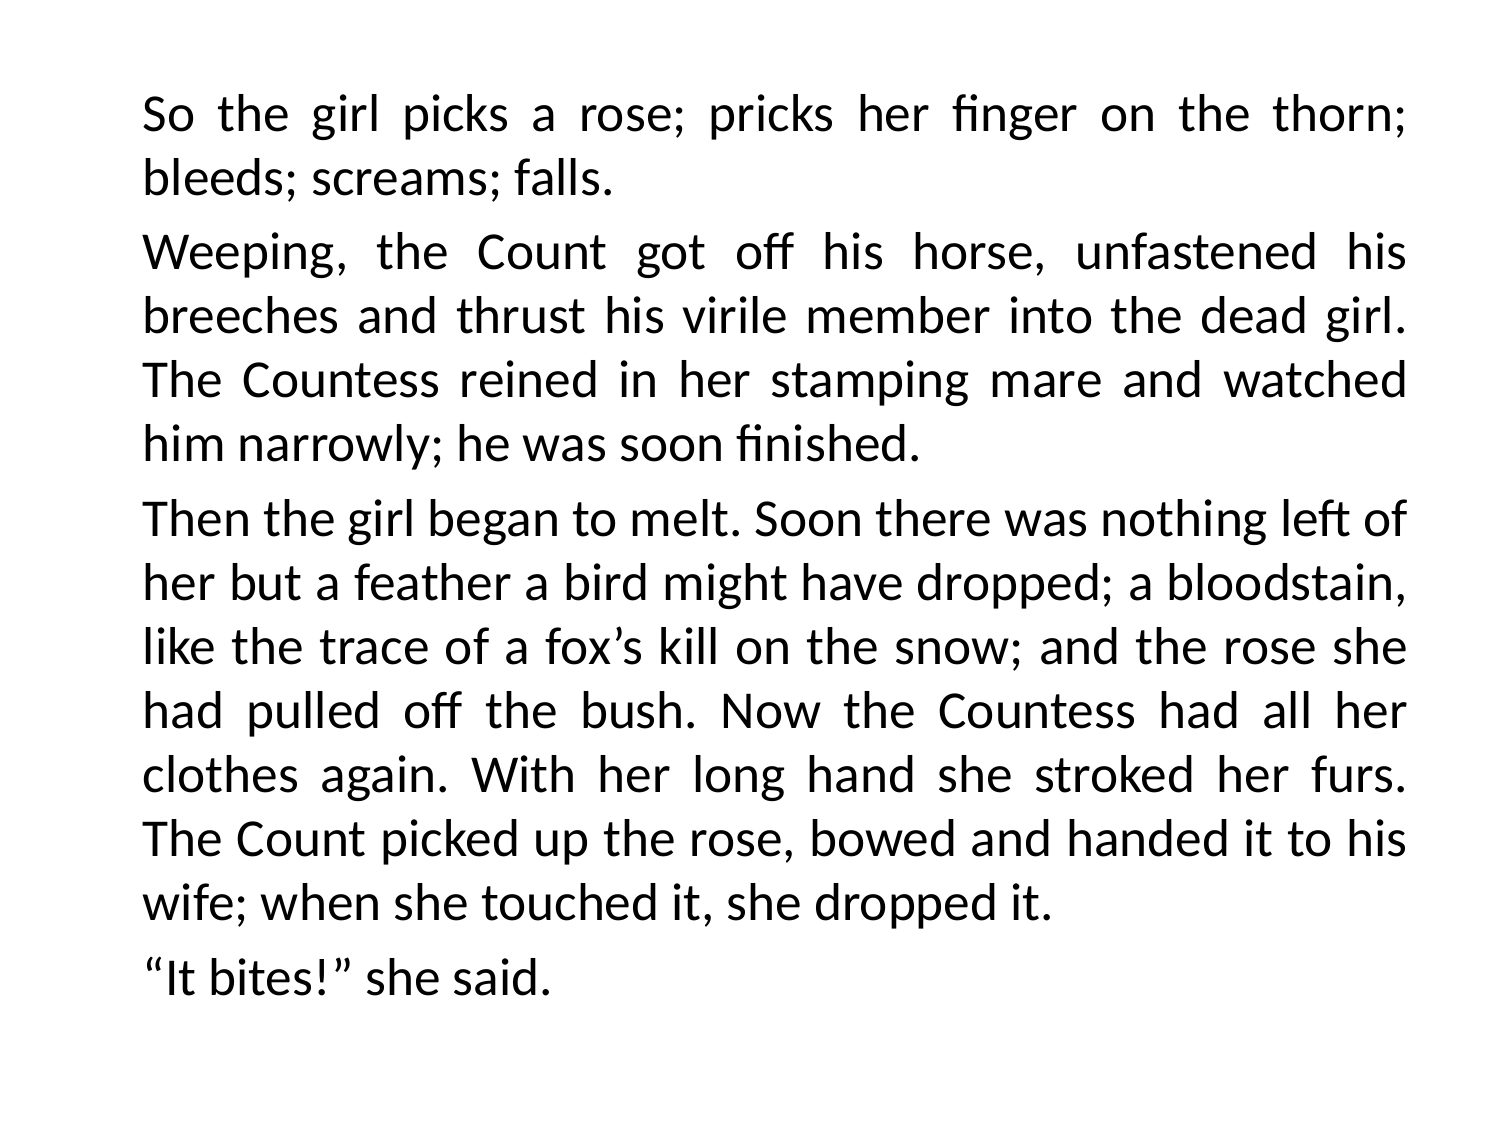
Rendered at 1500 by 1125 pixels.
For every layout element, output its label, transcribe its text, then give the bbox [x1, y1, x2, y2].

list So the girl picks a rose; pricks her finger on the thorn; bleeds; screams; falls. Weeping, the Count got off his horse, unfastened his breeches and thrust his virile member into the dead girl. The Countess reined in her stamping mare and watched him narrowly; he was soon finished. Then the girl began to melt. Soon there was nothing left of her but a feather a bird might have dropped; a bloodstain, like the trace of a fox’s kill on the snow; and the rose she had pulled off the bush. Now the Countess had all her clothes again. With her long hand she stroked her furs. The Count picked up the rose, bowed and handed it to his wife; when she touched it, she dropped it. “It bites!” she said. [75, 70, 1425, 1079]
